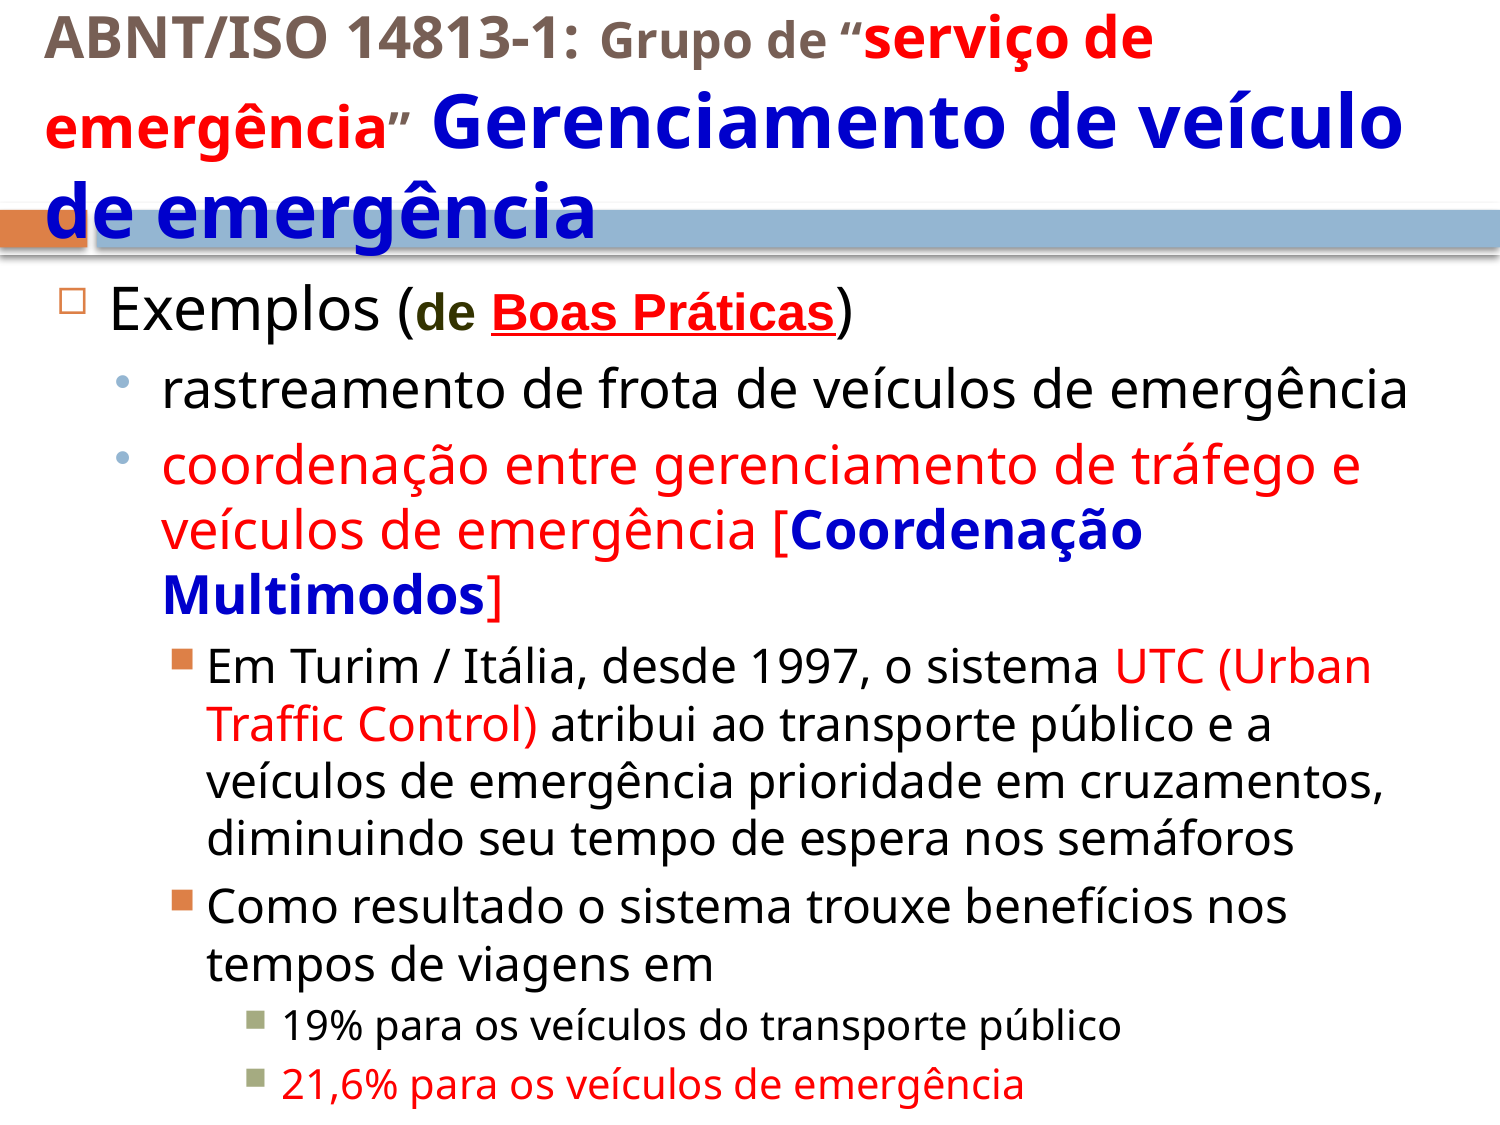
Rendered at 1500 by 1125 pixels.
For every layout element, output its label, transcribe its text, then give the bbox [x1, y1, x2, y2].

title ABNT/ISO 14813-1: Grupo de “serviço de emergência” Gerenciamento de veículo de emergência [29, 37, 1471, 200]
list Exemplos (de Boas Práticas) rastreamento de frota de veículos de emergência coordenação entre gerenciamento de tráfego e veículos de emergência [Coordenação Multimodos] Em Turim / Itália, desde 1997, o sistema UTC (Urban Traffic Control) atribui ao transporte público e a veículos de emergência prioridade em cruzamentos, diminuindo seu tempo de espera nos semáforos Como resultado o sistema trouxe benefícios nos tempos de viagens em 19% para os veículos do transporte público 21,6% para os veículos de emergência [41, 262, 1471, 1059]
